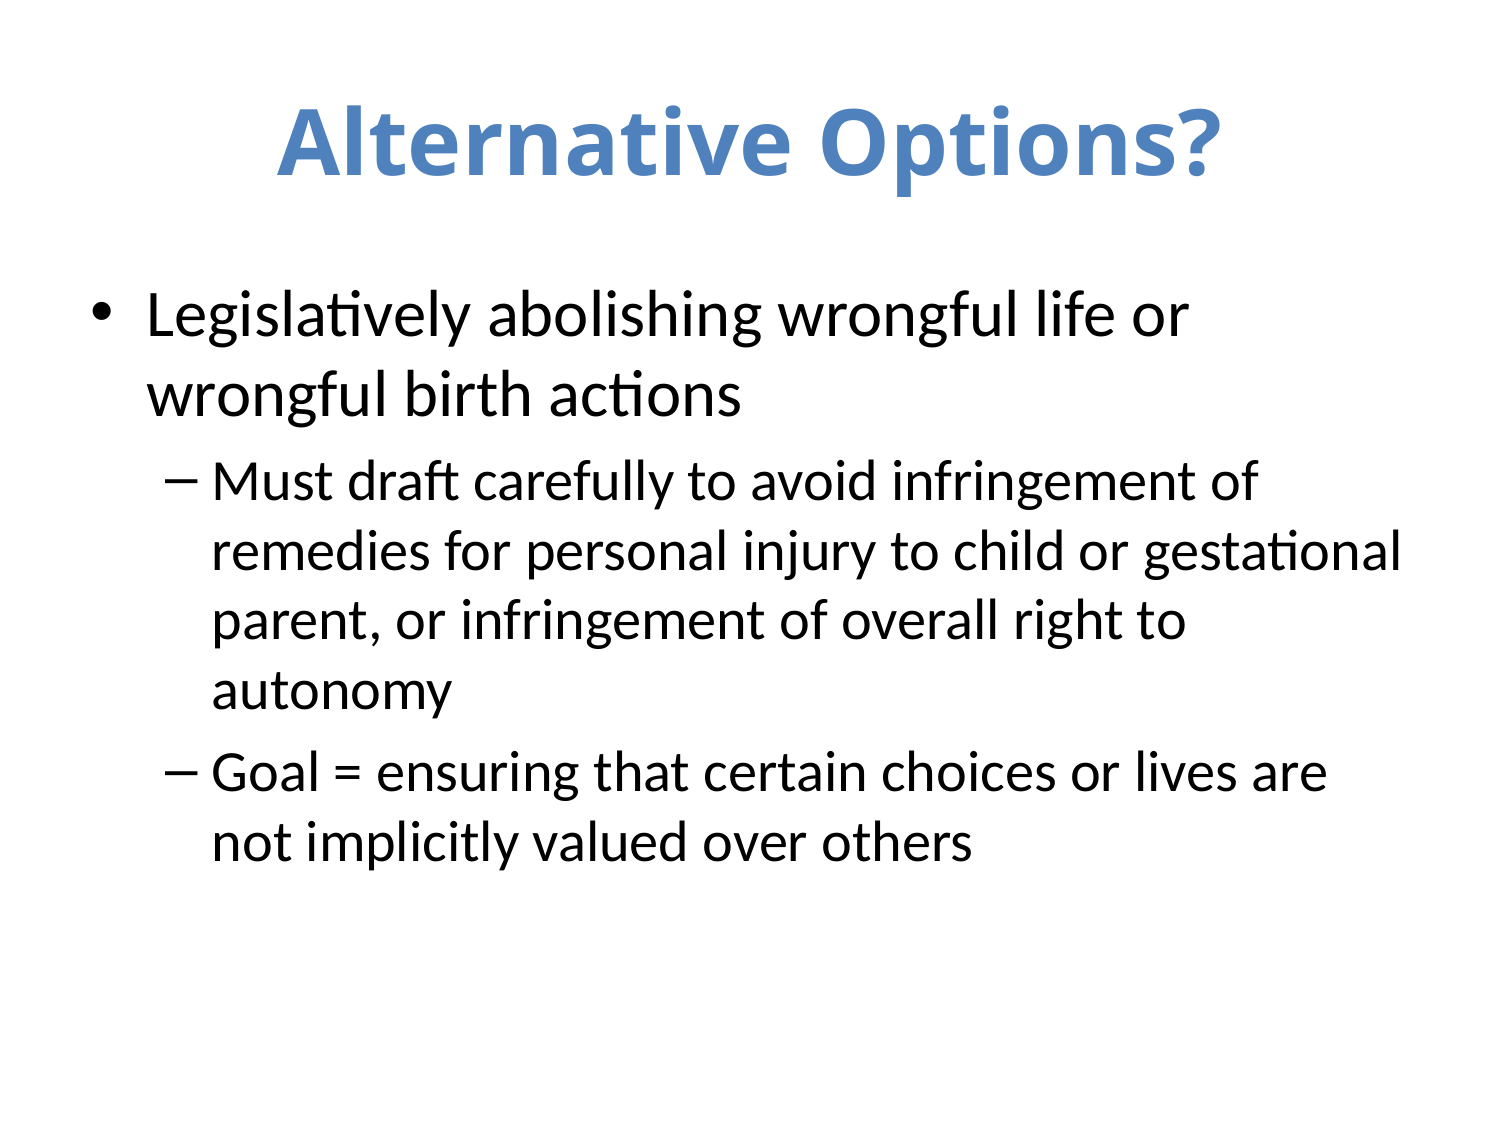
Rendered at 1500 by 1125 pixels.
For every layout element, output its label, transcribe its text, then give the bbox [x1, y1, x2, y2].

title Alternative Options? [75, 45, 1425, 233]
list Legislatively abolishing wrongful life or wrongful birth actions Must draft carefully to avoid infringement of remedies for personal injury to child or gestational parent, or infringement of overall right to autonomy Goal = ensuring that certain choices or lives are not implicitly valued over others [75, 262, 1425, 1005]
